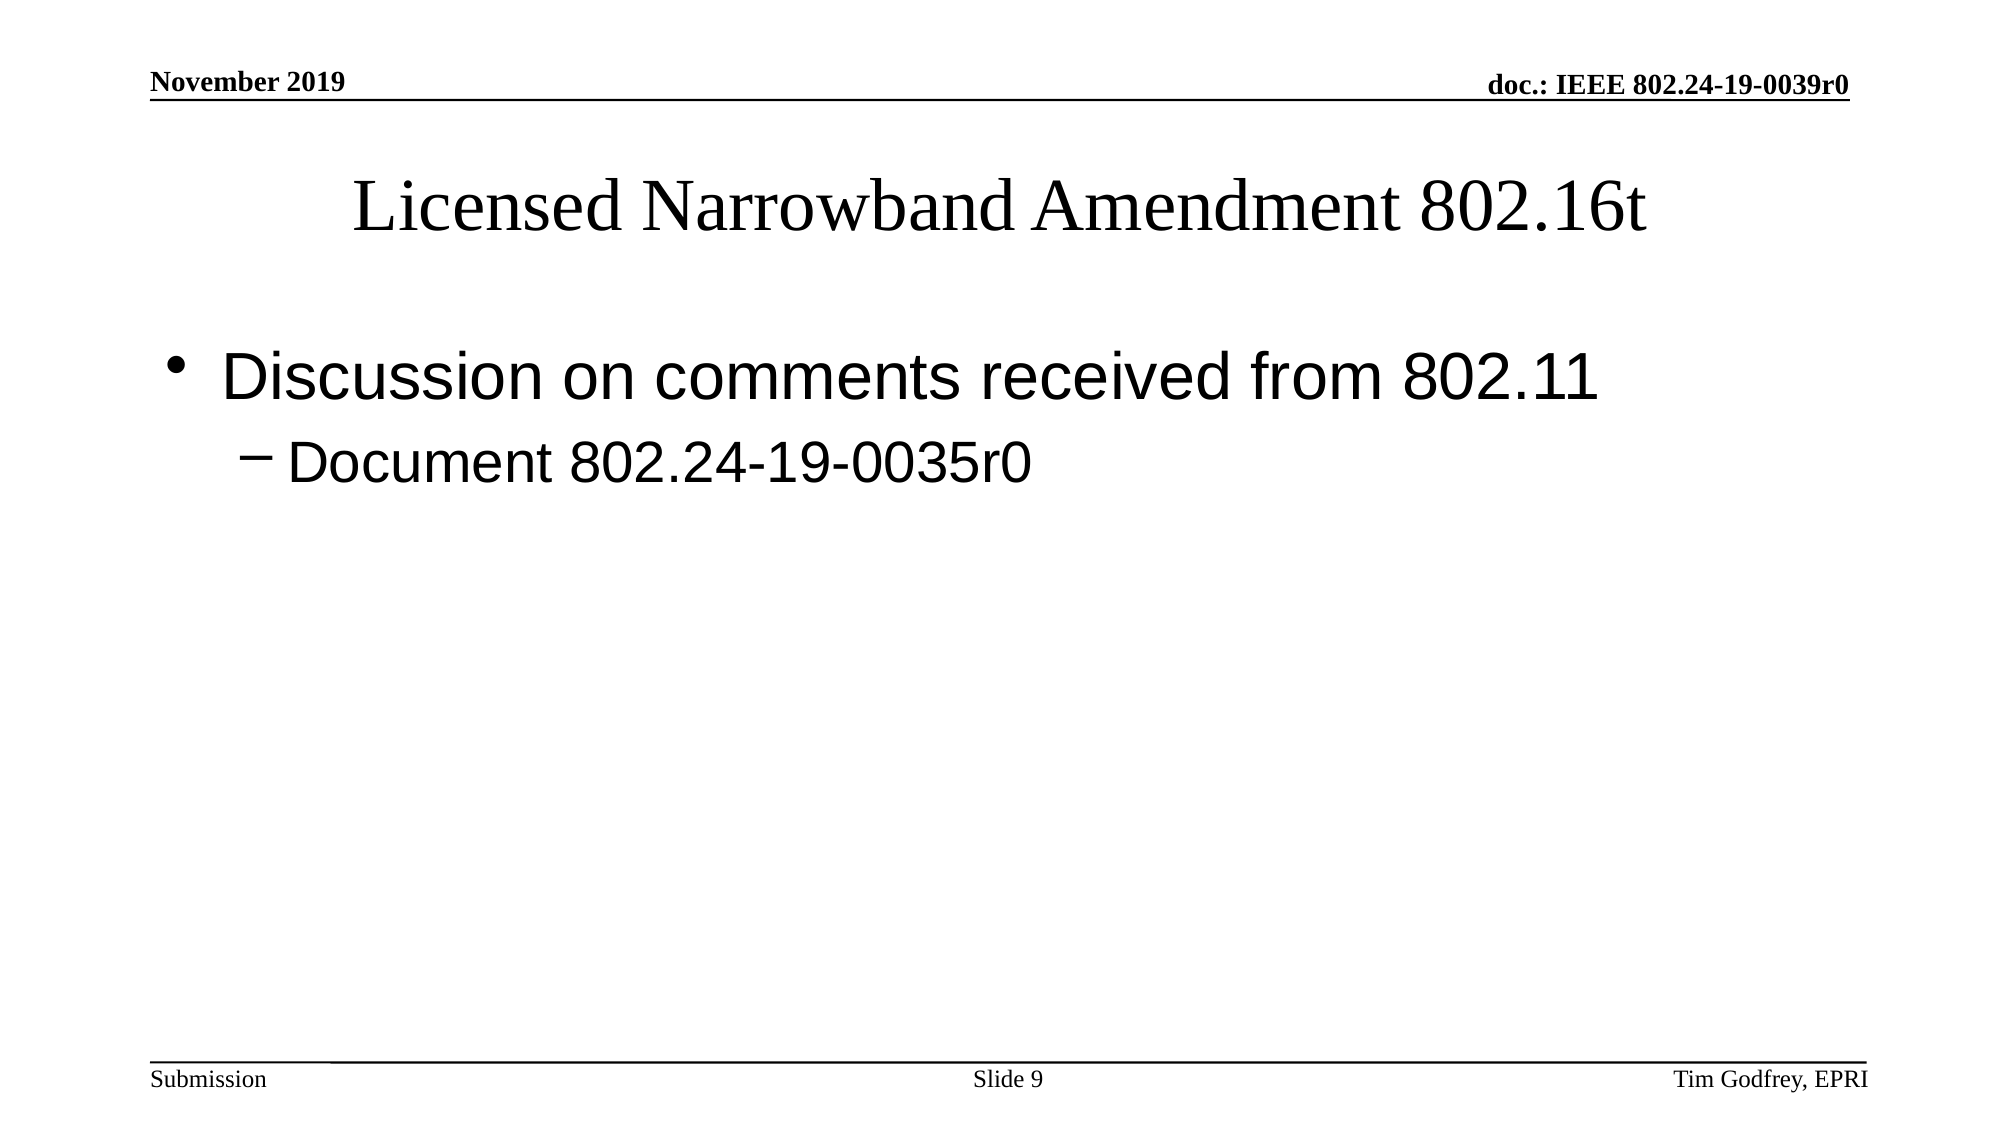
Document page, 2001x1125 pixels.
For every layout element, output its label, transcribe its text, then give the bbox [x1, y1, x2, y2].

list Discussion on comments received from 802.11 Document 802.24-19-0035r0 [150, 324, 1850, 1000]
footer Tim Godfrey, EPRI [1671, 1062, 1869, 1125]
title Licensed Narrowband Amendment 802.16t [150, 112, 1850, 288]
slide_number Slide 9 [937, 1062, 1079, 1108]
